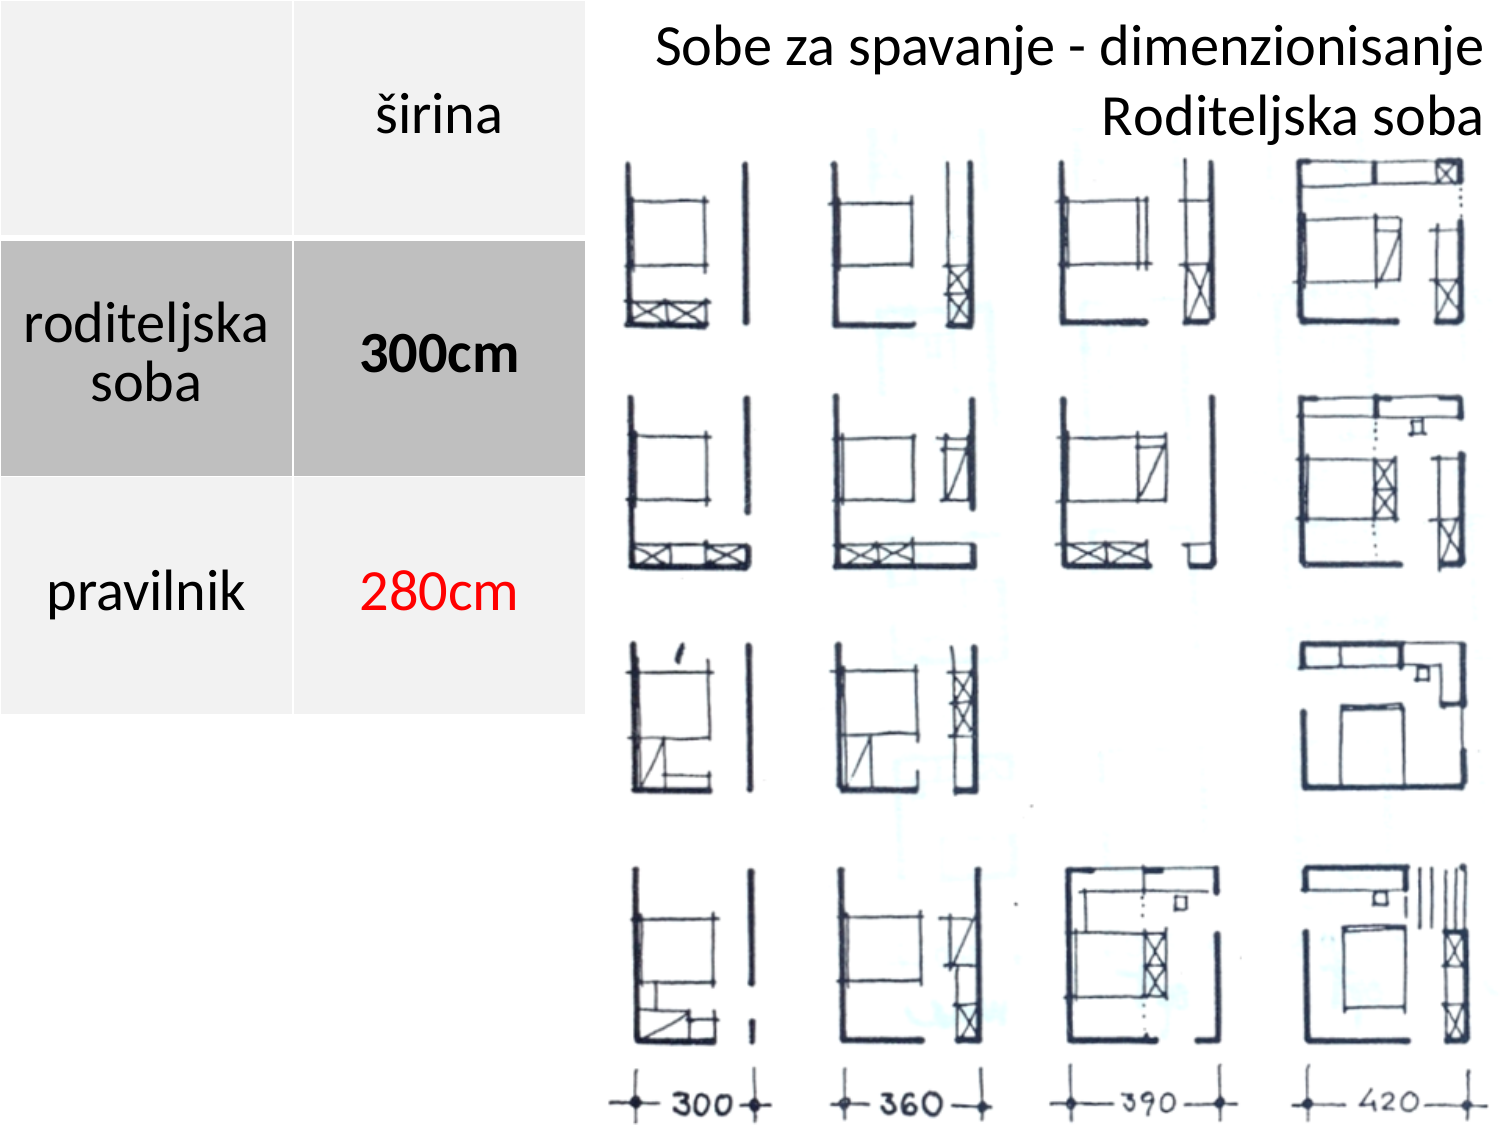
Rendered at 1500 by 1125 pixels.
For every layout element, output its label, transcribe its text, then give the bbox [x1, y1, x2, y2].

table_cell 300cm [294, 241, 585, 476]
table_cell 280cm [294, 477, 585, 714]
table_cell roditeljska soba [1, 241, 292, 476]
table_header širina [294, 1, 585, 235]
text_box Sobe za spavanje - dimenzionisanje Roditeljska soba [0, 0, 1500, 1125]
table_header [1, 1, 292, 235]
table_cell pravilnik [1, 477, 292, 714]
picture [596, 128, 1500, 1125]
